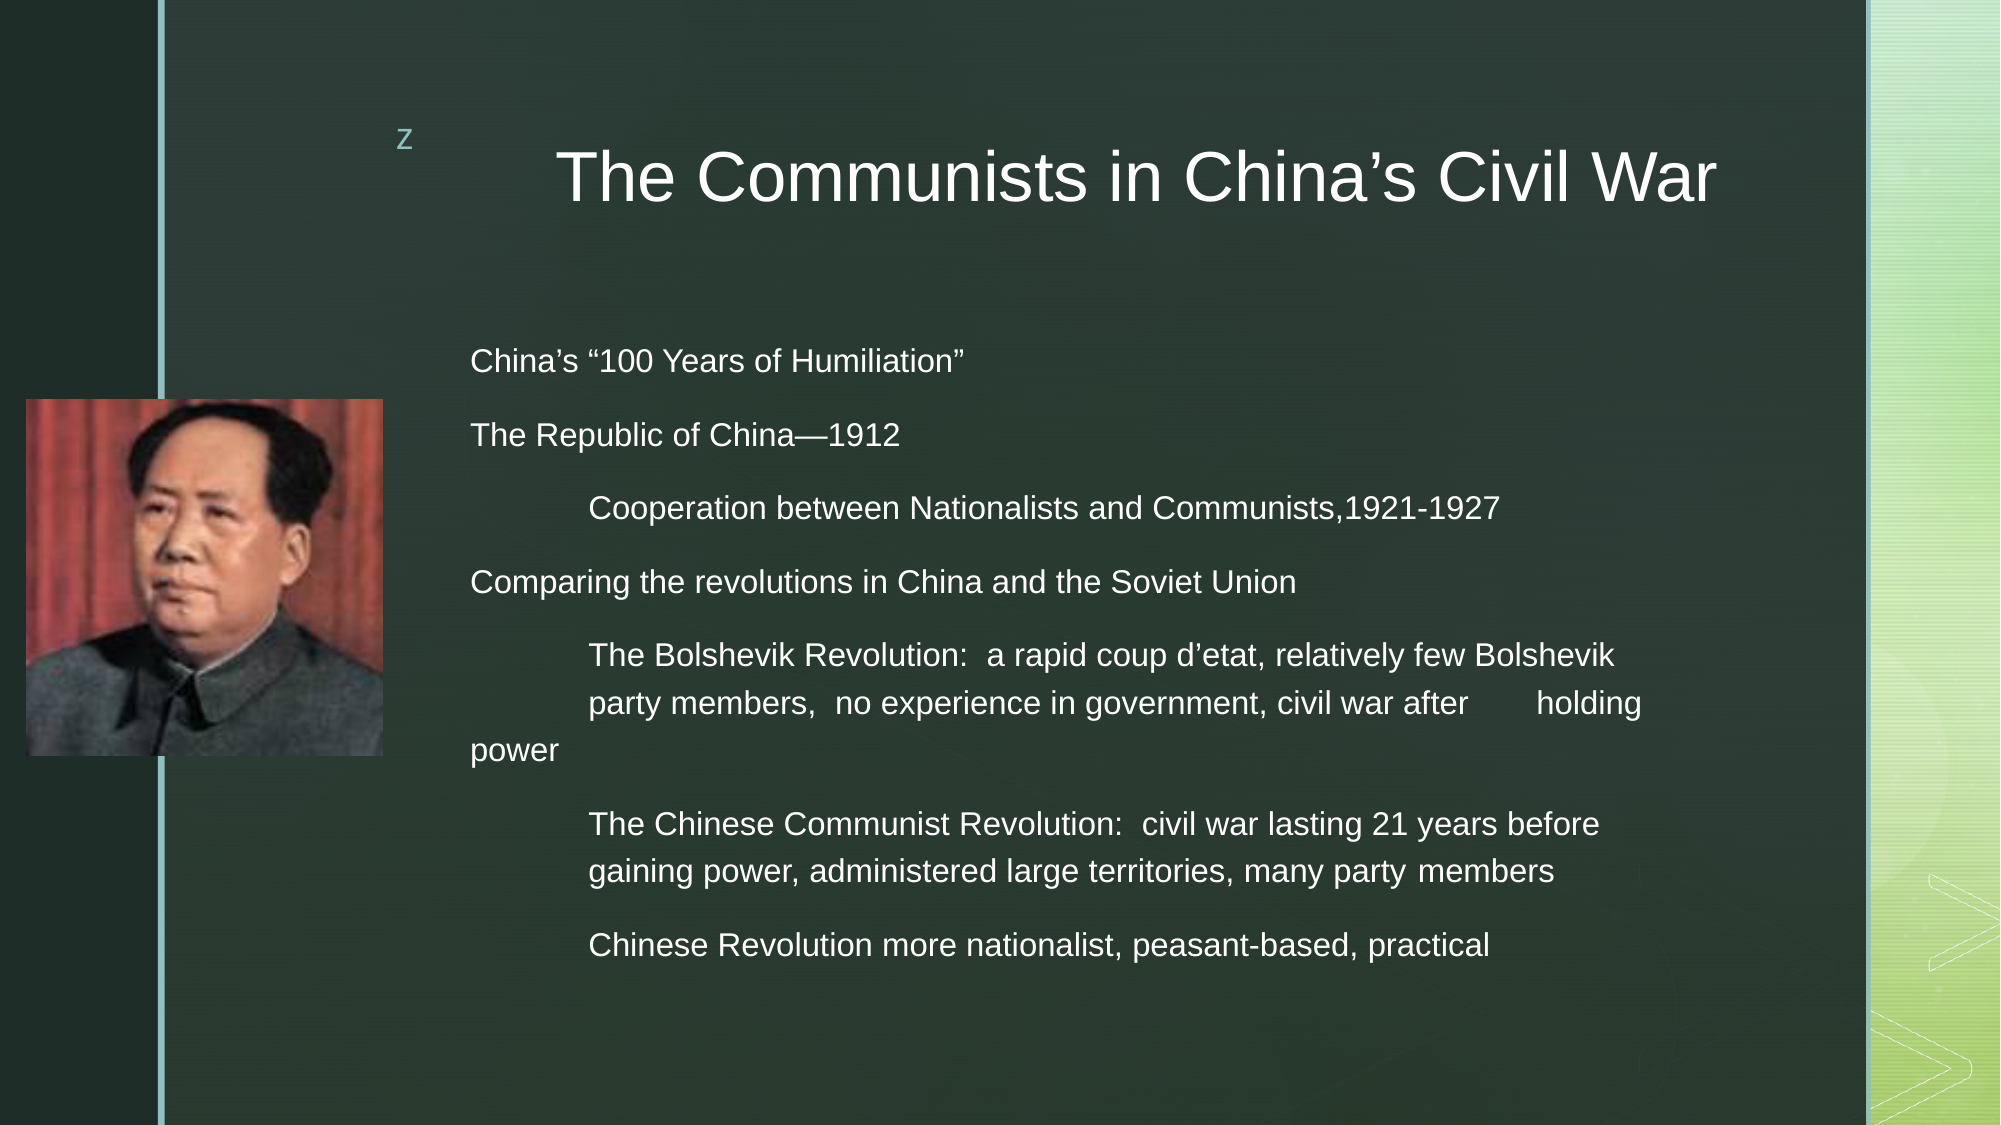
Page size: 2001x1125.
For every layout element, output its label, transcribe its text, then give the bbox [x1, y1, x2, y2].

list China’s “100 Years of Humiliation” The Republic of China—1912 Cooperation between Nationalists and Communists,1921-1927 Comparing the revolutions in China and the Soviet Union The Bolshevik Revolution: a rapid coup d’etat, relatively few Bolshevik party members, no experience in government, civil war after holding power The Chinese Communist Revolution: civil war lasting 21 years before gaining power, administered large territories, many party members Chinese Revolution more nationalist, peasant-based, practical [454, 309, 1734, 1059]
picture [26, 399, 383, 756]
picture [1871, 0, 2001, 1125]
title The Communists in China’s Civil War [428, 132, 1734, 310]
